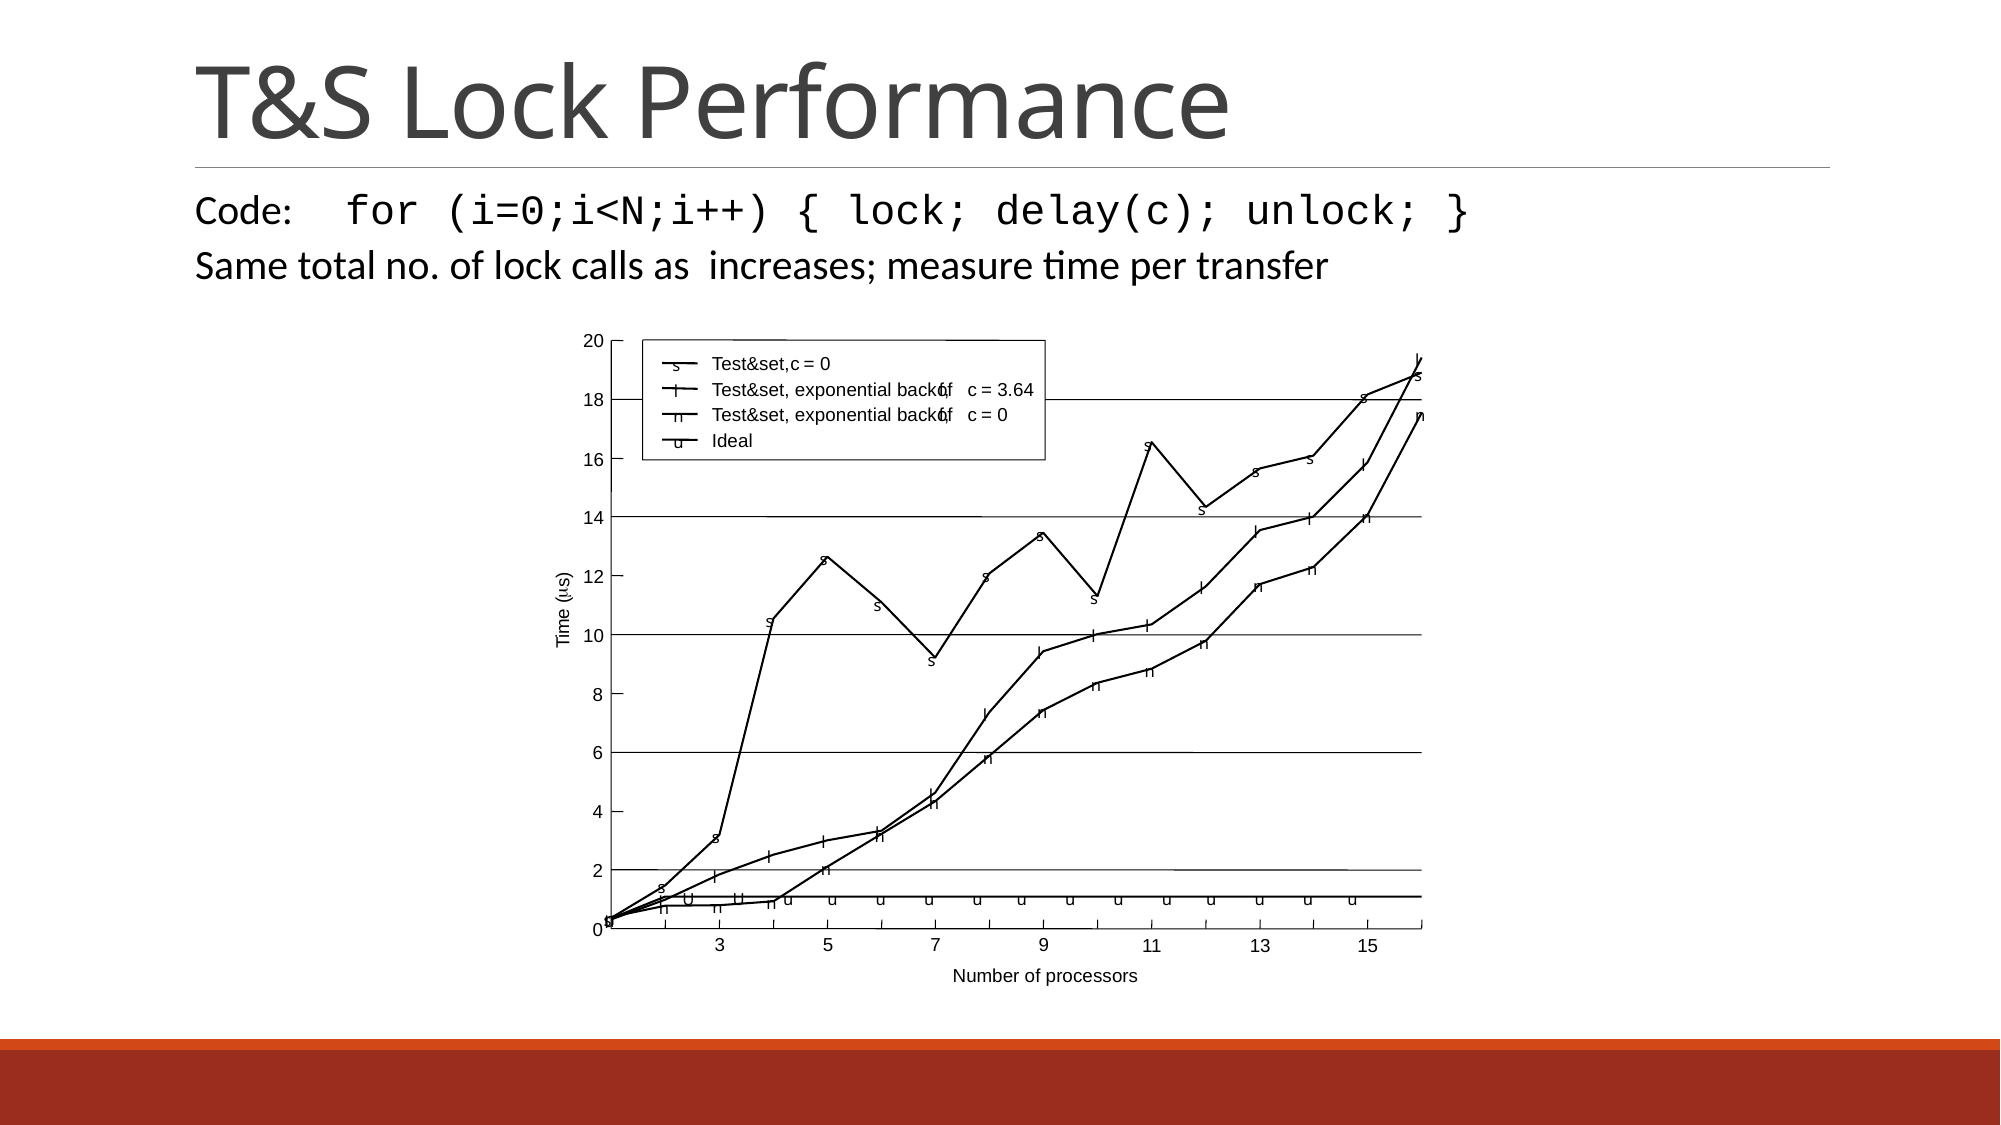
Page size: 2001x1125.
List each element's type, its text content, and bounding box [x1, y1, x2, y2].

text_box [548, 328, 1426, 987]
title T&S Lock Performance [180, 47, 1830, 167]
